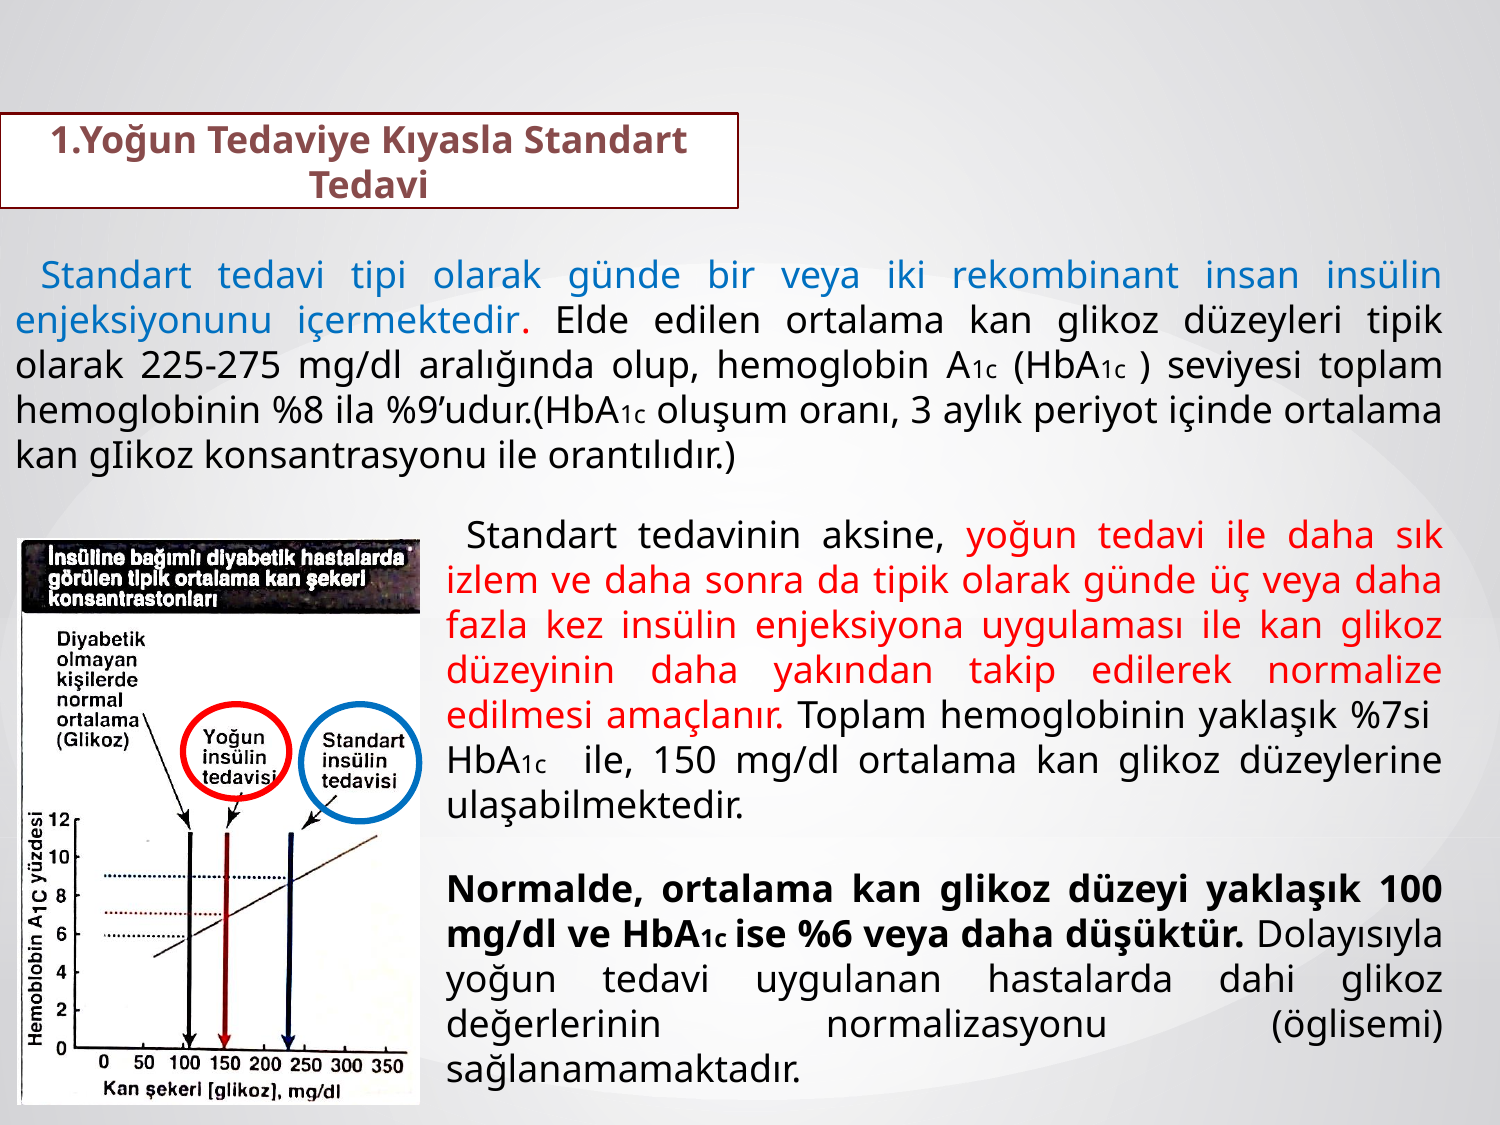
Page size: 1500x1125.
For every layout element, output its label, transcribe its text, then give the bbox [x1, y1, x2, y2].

text_box 1.Yoğun Tedaviye Kıyasla Standart Tedavi [0, 112, 739, 209]
text_box Standart tedavinin aksine, yoğun tedavi ile daha sık izlem ve daha sonra da tipik olarak günde üç veya daha fazla kez insülin enjeksiyona uygulaması ile kan glikoz düzeyinin daha yakından takip edilerek normalize edilmesi amaçlanır. Toplam hemoglobinin yaklaşık %7si HbA1c ile, 150 mg/dl ortalama kan glikoz düzeylerine ulaşabilmektedir. [430, 503, 1459, 834]
picture [17, 538, 420, 1105]
text_box Normalde, ortalama kan glikoz düzeyi yaklaşık 100 mg/dl ve HbA1c ise %6 veya daha düşüktür. Dolayısıyla yoğun tedavi uygulanan hastalarda dahi glikoz değerlerinin normalizasyonu (öglisemi) sağlanamamaktadır. [430, 857, 1459, 1098]
text_box Standart tedavi tipi olarak günde bir veya iki rekombinant insan insülin enjeksiyonunu içermektedir. Elde edilen ortalama kan glikoz düzeyleri tipik olarak 225-275 mg/dl aralığında olup, hemoglobin A1c (HbA1c ) seviyesi toplam hemoglobinin %8 ila %9’udur.(HbA1c oluşum oranı, 3 aylık periyot içinde ortalama kan gIikoz konsantrasyonu ile orantılıdır.) [0, 243, 1459, 574]
